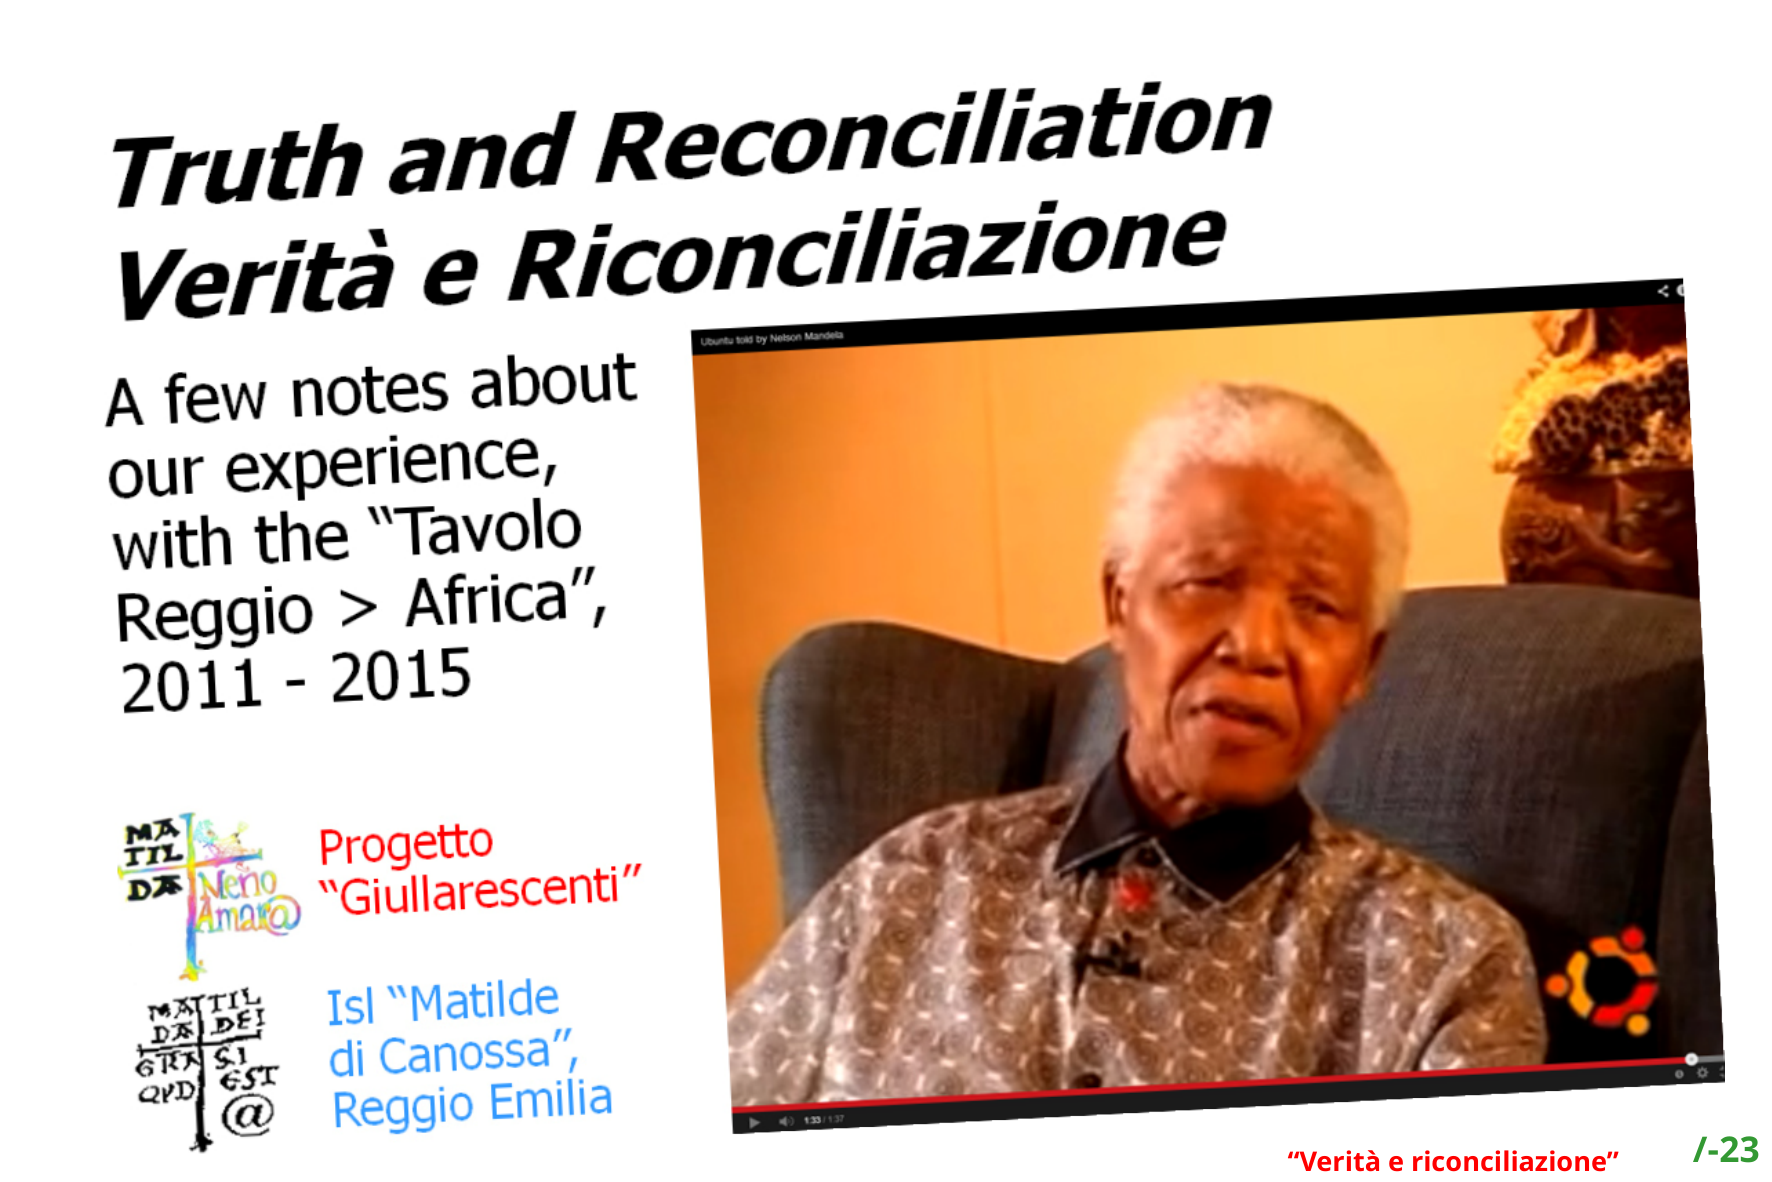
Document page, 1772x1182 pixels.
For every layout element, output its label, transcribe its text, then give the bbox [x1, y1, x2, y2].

text_box /-23 [1635, 1104, 1772, 1181]
title “Verità e riconciliazione” [0, 1139, 1637, 1182]
picture [79, 13, 1725, 1164]
